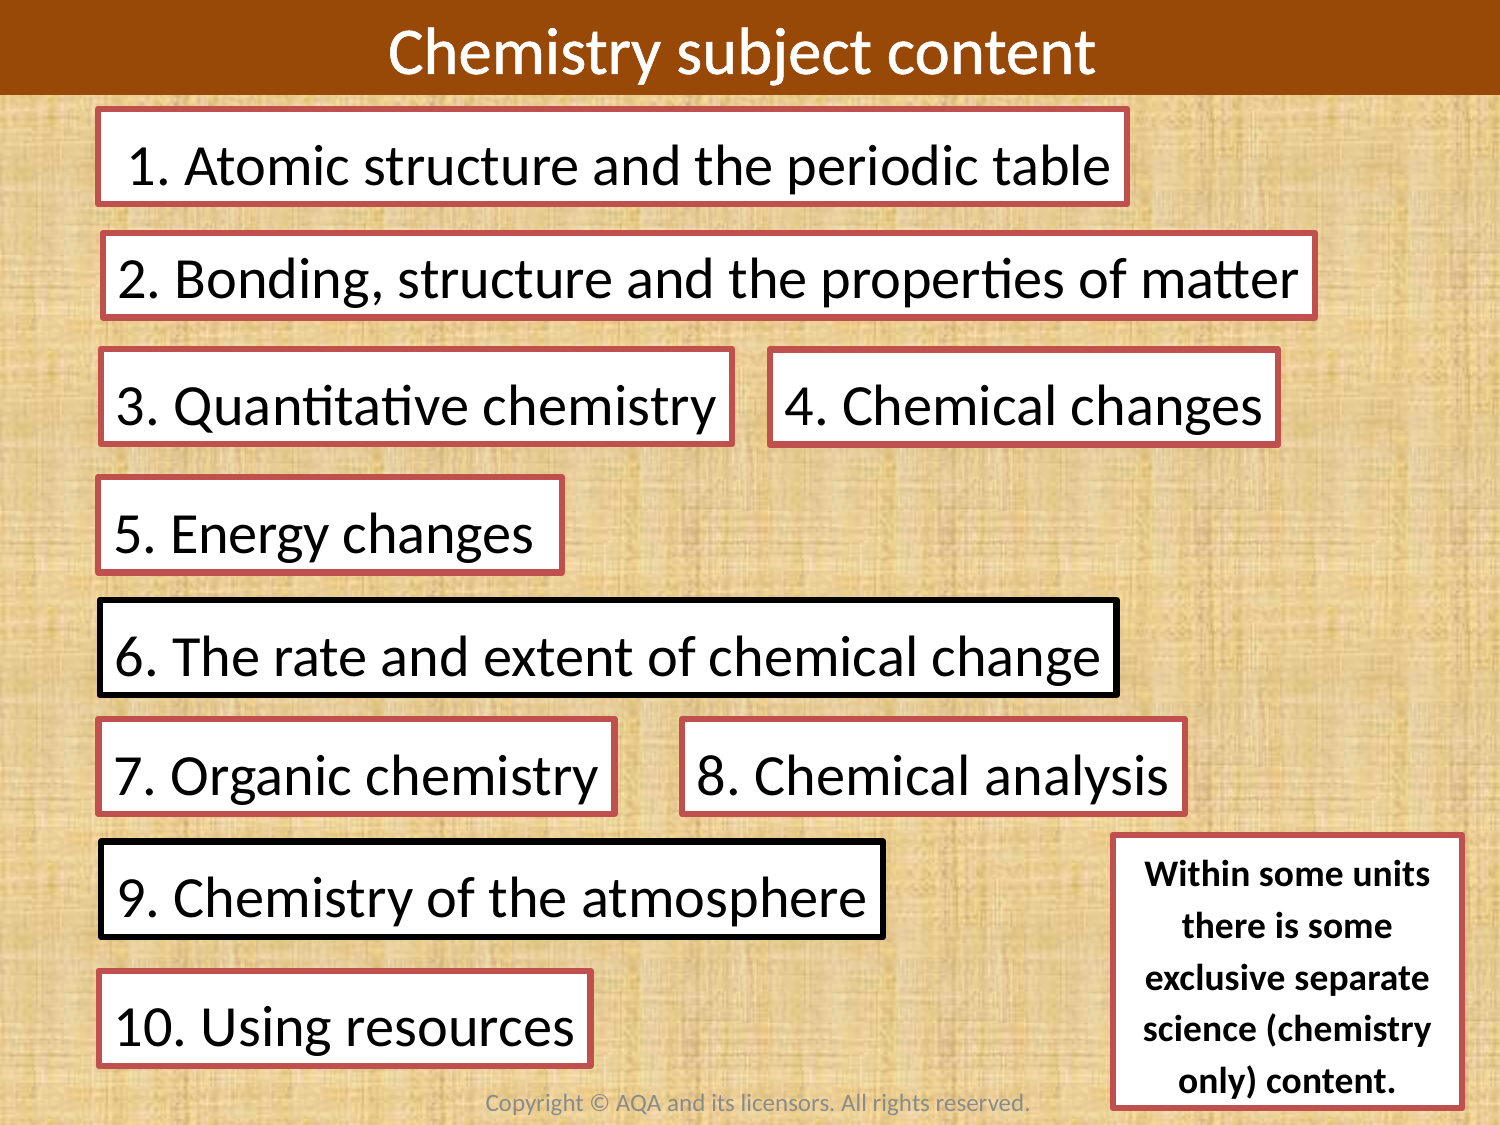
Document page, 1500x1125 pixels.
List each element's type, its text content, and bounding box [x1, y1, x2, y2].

text_box 1. Atomic structure and the periodic table [96, 107, 1129, 206]
text_box 4. Chemical changes [768, 347, 1280, 447]
text_box 8. Chemical analysis [680, 717, 1187, 816]
text_box 9. Chemistry of the atmosphere [99, 839, 885, 939]
text_box 6. The rate and extent of chemical change [98, 598, 1119, 697]
text_box Within some units there is some exclusive separate science (chemistry only) content. [1111, 833, 1464, 1110]
footer Copyright © AQA and its licensors. All rights reserved. [314, 1093, 1203, 1111]
text_box 2. Bonding, structure and the properties of matter [101, 231, 1317, 320]
text_box Chemistry subject content [0, 0, 1500, 95]
text_box 5. Energy changes [96, 475, 564, 575]
text_box 7. Organic chemistry [96, 717, 617, 816]
text_box 3. Quantitative chemistry [99, 347, 734, 446]
text_box 10. Using resources [97, 969, 593, 1068]
picture [0, 95, 1500, 1125]
